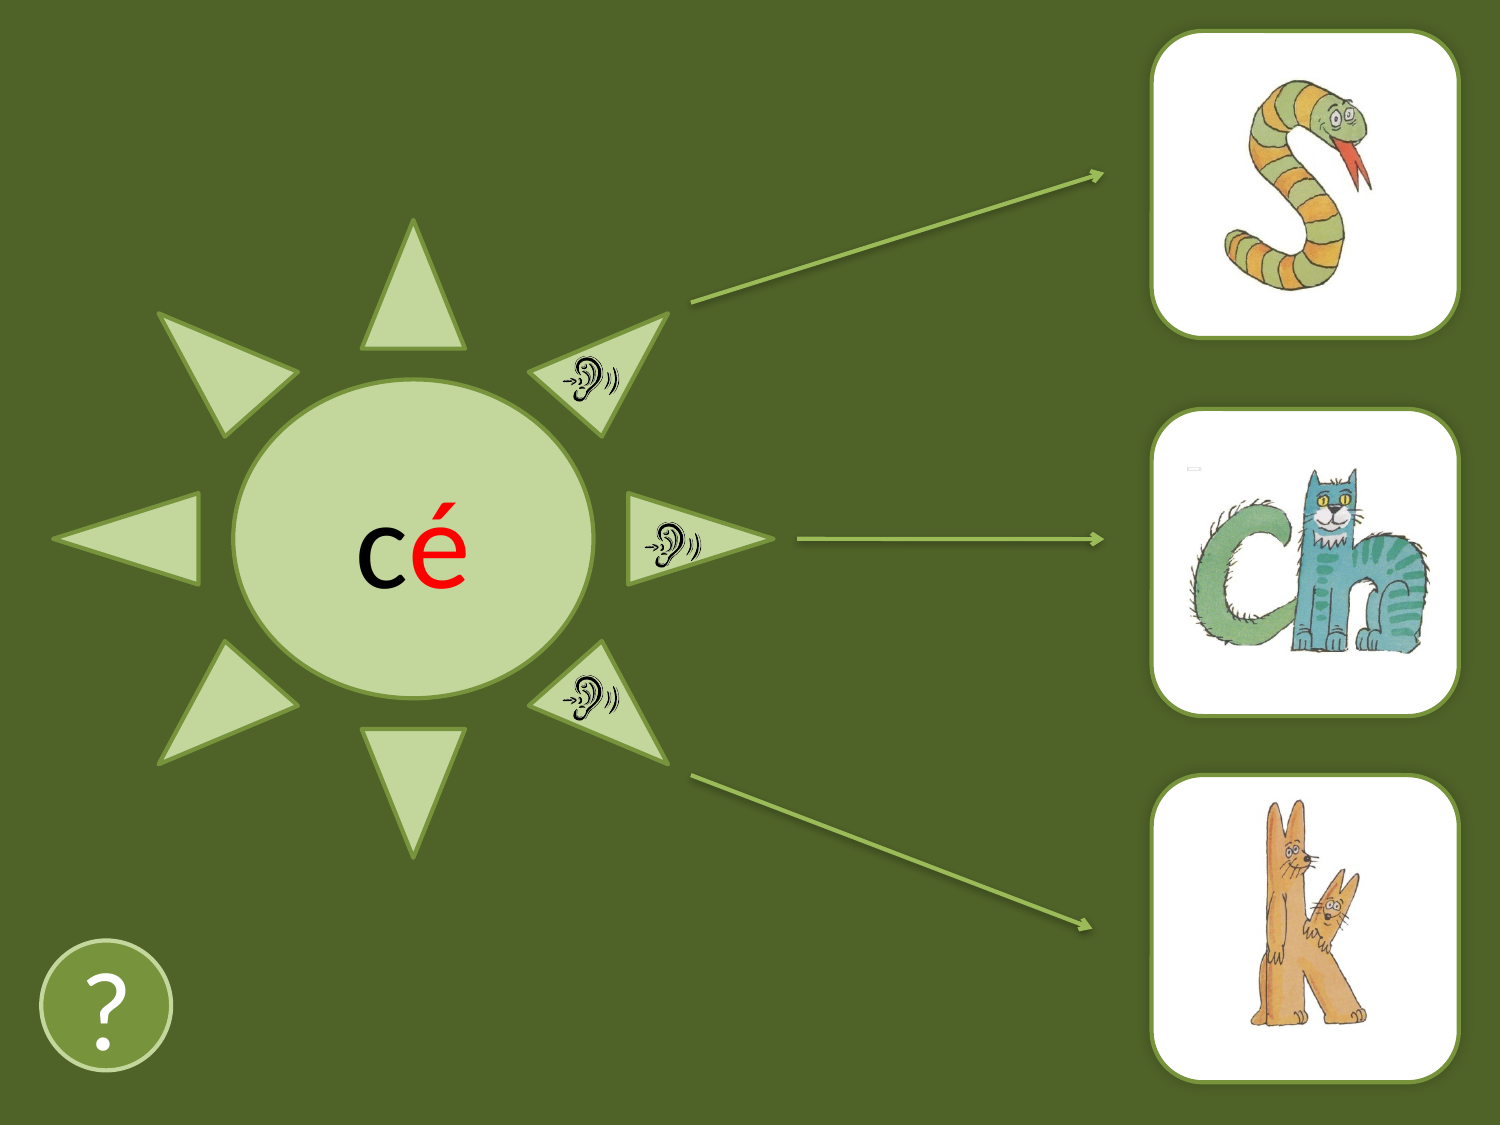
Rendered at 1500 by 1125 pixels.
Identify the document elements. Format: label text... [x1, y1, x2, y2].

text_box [690, 774, 1093, 929]
picture [560, 349, 621, 410]
picture [1245, 798, 1370, 1029]
text_box [1125, 0, 1485, 357]
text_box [690, 172, 1105, 303]
picture [1222, 77, 1378, 293]
picture [1186, 467, 1431, 656]
picture [643, 514, 703, 575]
text_box [0, 0, 1500, 1125]
picture [560, 668, 621, 729]
text_box [1125, 371, 1485, 1125]
text_box ? [39, 938, 174, 1073]
